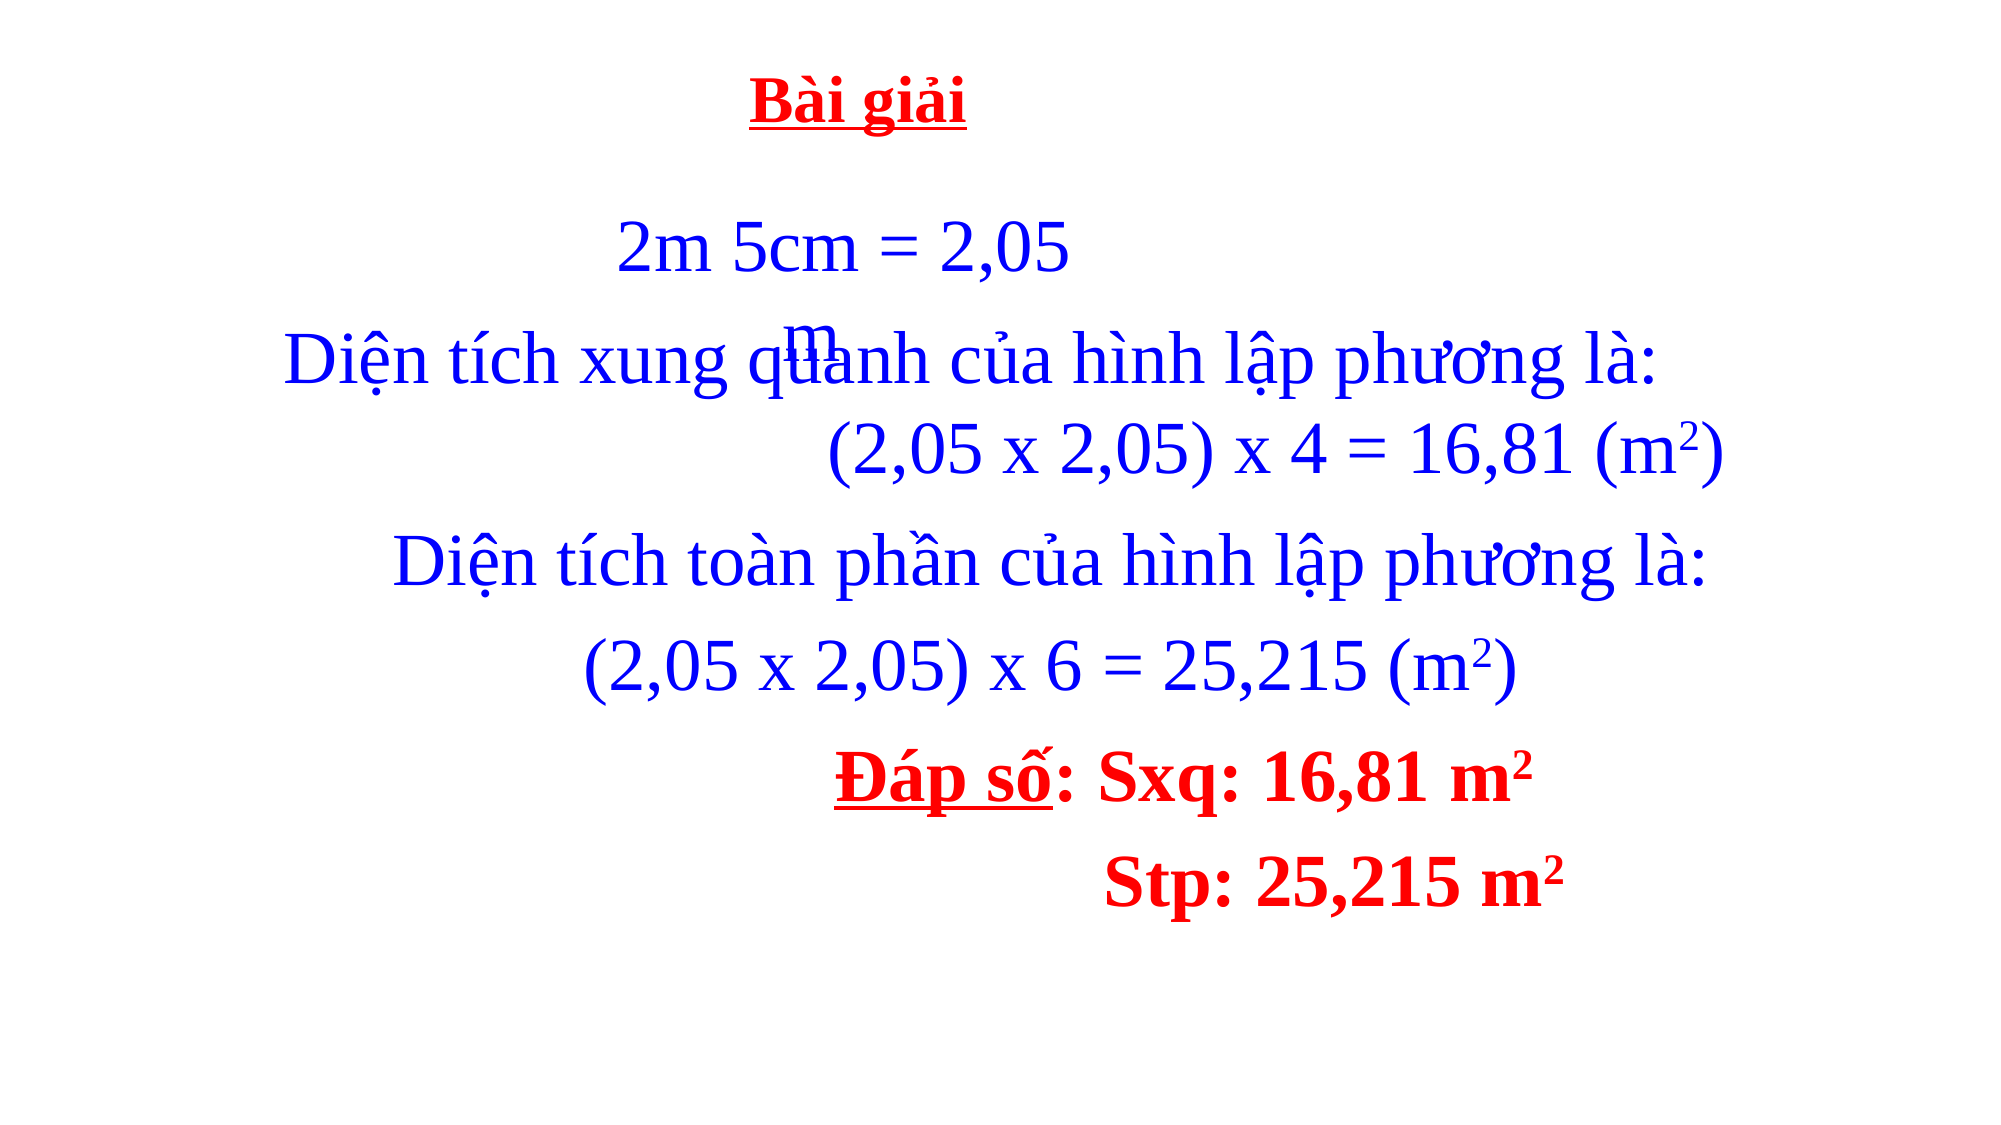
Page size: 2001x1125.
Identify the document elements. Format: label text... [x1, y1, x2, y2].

text_box 2m 5cm = 2,05 m [530, 189, 1092, 294]
text_box Bài giải [734, 48, 1735, 224]
text_box Đáp số: Sxq: 16,81 m2 Stp: 25,215 m2 [457, 719, 1846, 911]
text_box Diện tích toàn phần của hình lập phương là: (2,05 x 2,05) x 6 = 25,215 (m2) [222, 503, 1814, 713]
text_box Diện tích xung quanh của hình lập phương là: (2,05 x 2,05) x 4 = 16,81 (m2) [200, 300, 1903, 496]
